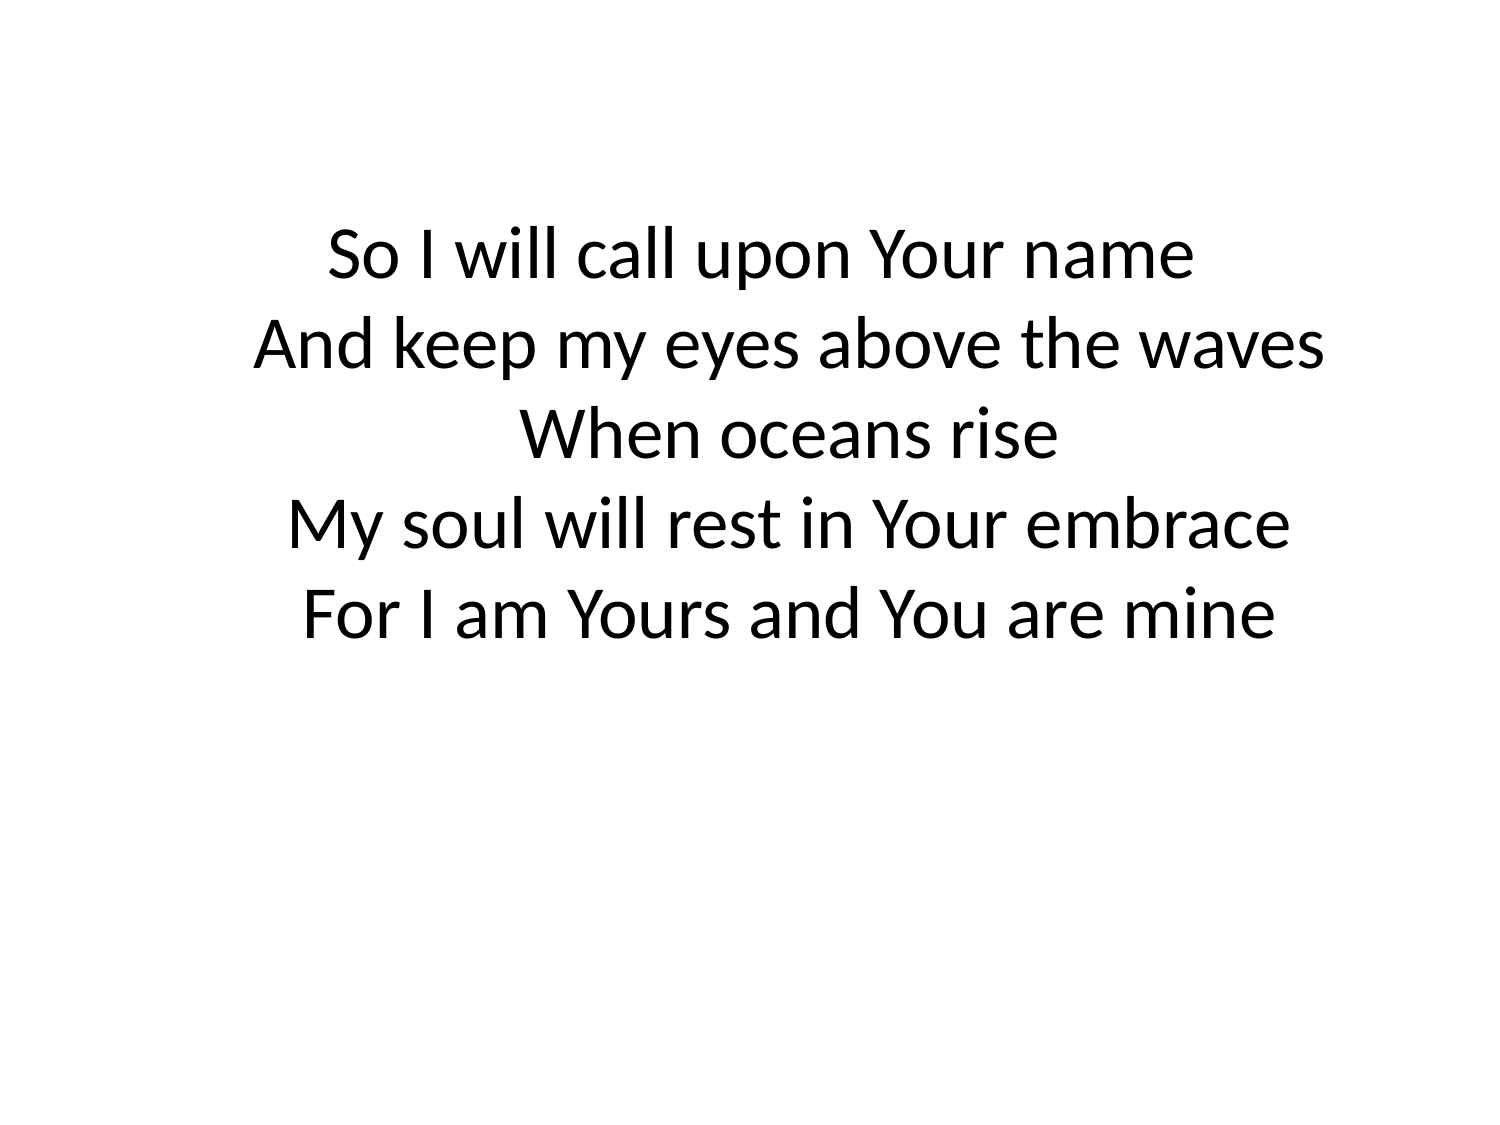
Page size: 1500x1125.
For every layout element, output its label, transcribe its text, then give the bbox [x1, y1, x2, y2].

list So I will call upon Your name And keep my eyes above the waves When oceans rise My soul will rest in Your embrace For I am Yours and You are mine [64, 196, 1459, 1005]
